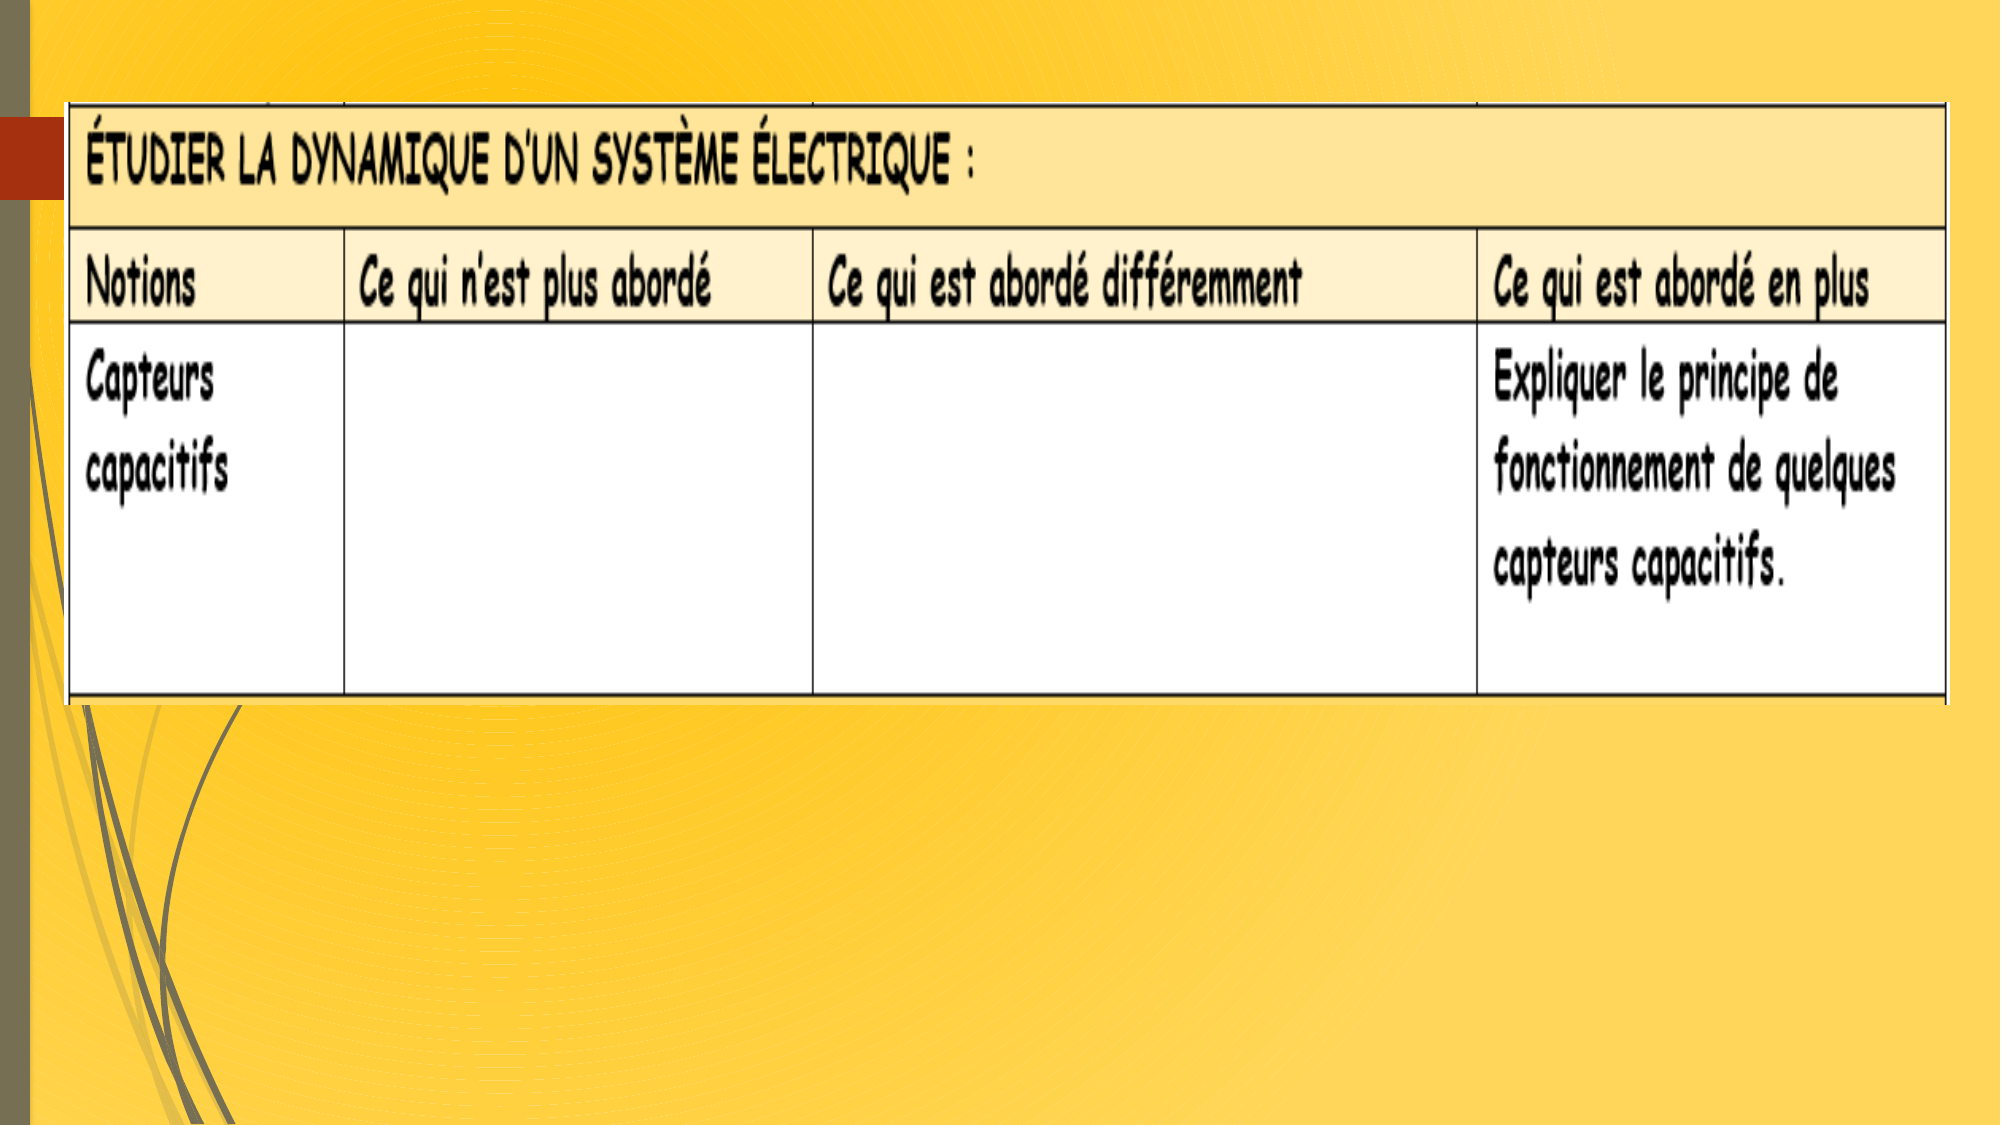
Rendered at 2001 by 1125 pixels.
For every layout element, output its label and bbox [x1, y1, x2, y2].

list [64, 102, 1951, 706]
